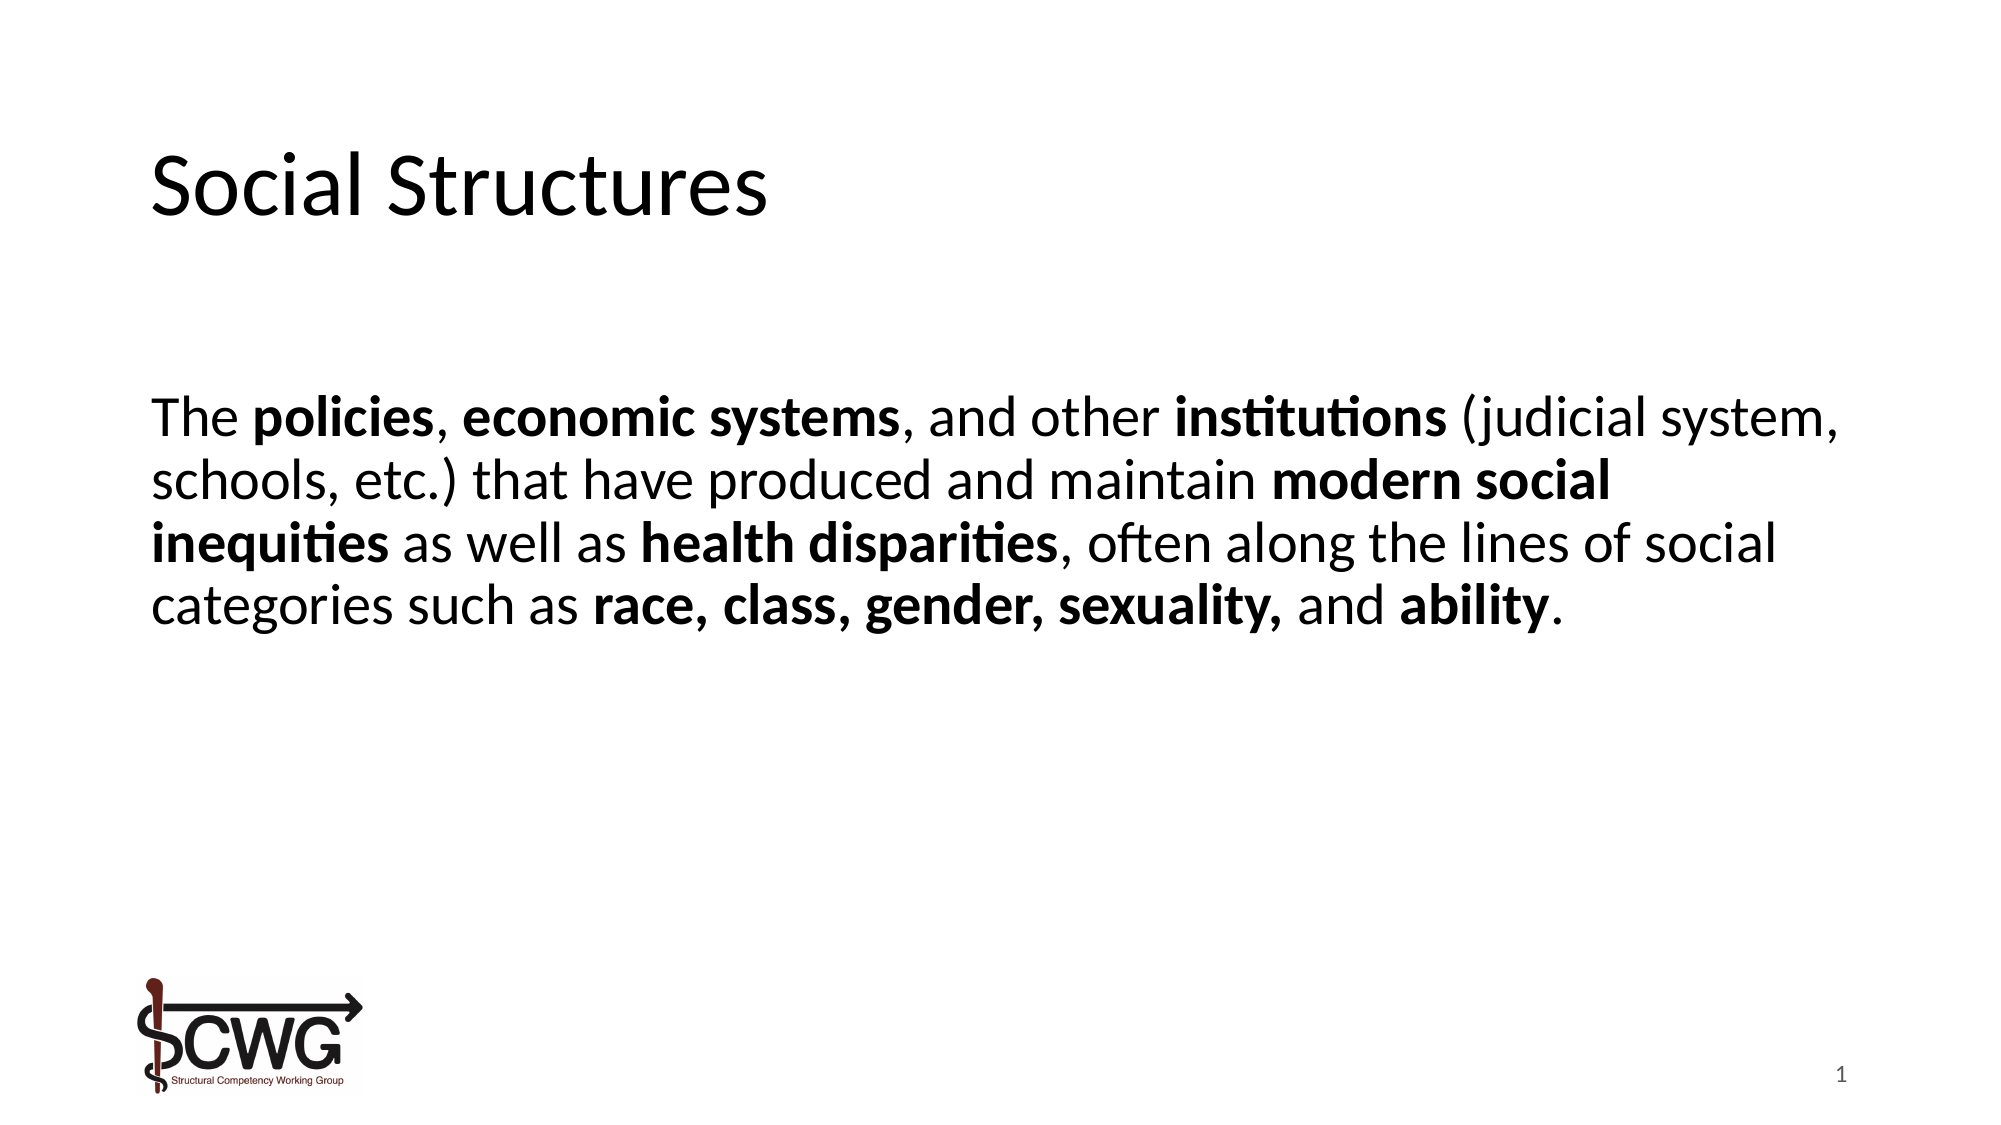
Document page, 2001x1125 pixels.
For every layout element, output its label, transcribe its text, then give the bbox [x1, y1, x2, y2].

list The policies, economic systems, and other institutions (judicial system, schools, etc.) that have produced and maintain modern social inequities as well as health disparities, often along the lines of social categories such as race, class, gender, sexuality, and ability. [136, 378, 1867, 1030]
slide_number 1 [1412, 1042, 1863, 1103]
title Social Structures [135, 54, 1936, 318]
picture [135, 977, 365, 1097]
